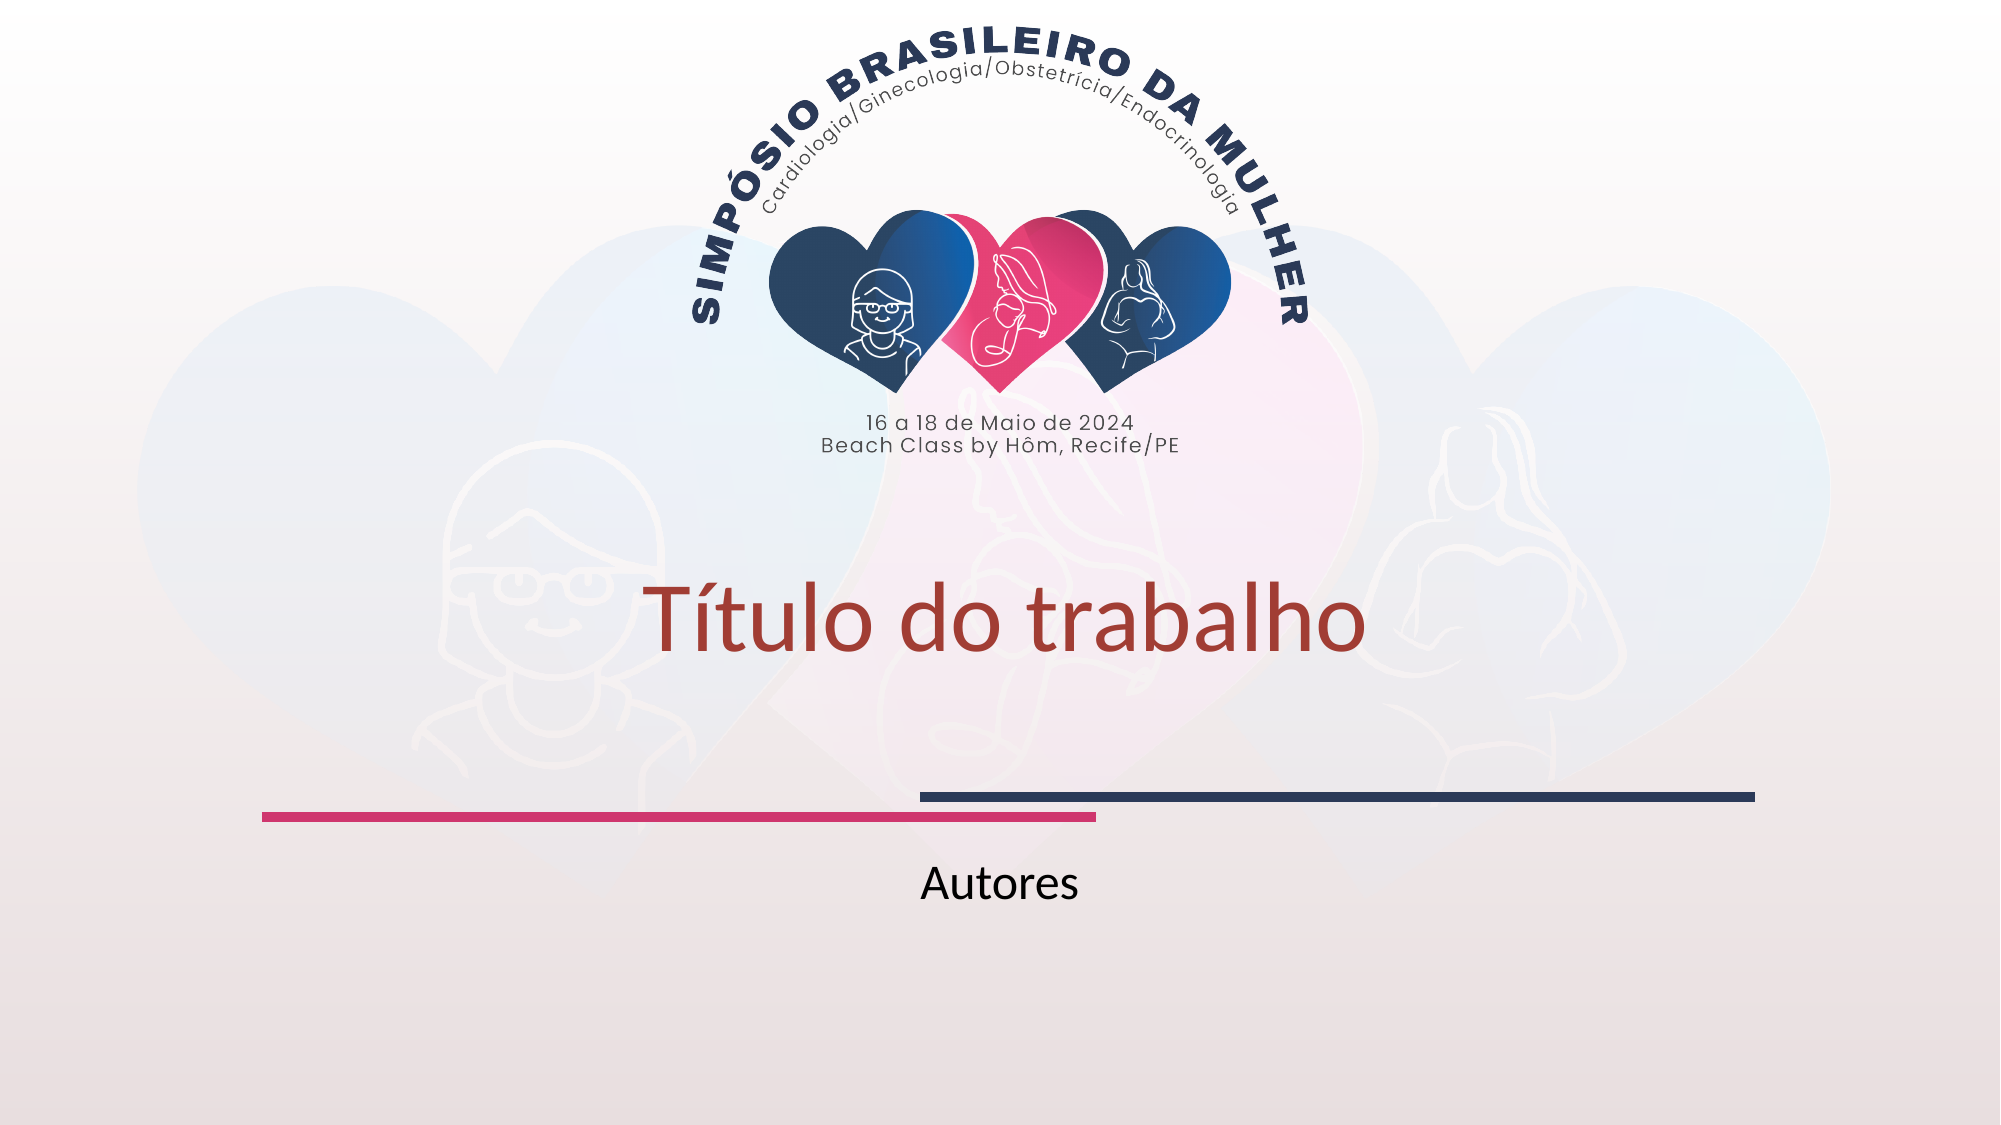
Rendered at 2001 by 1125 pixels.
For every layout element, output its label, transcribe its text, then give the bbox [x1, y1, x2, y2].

subtitle Autores [249, 747, 1750, 1020]
title Título do trabalho [261, 516, 1750, 723]
picture [692, 26, 1308, 458]
